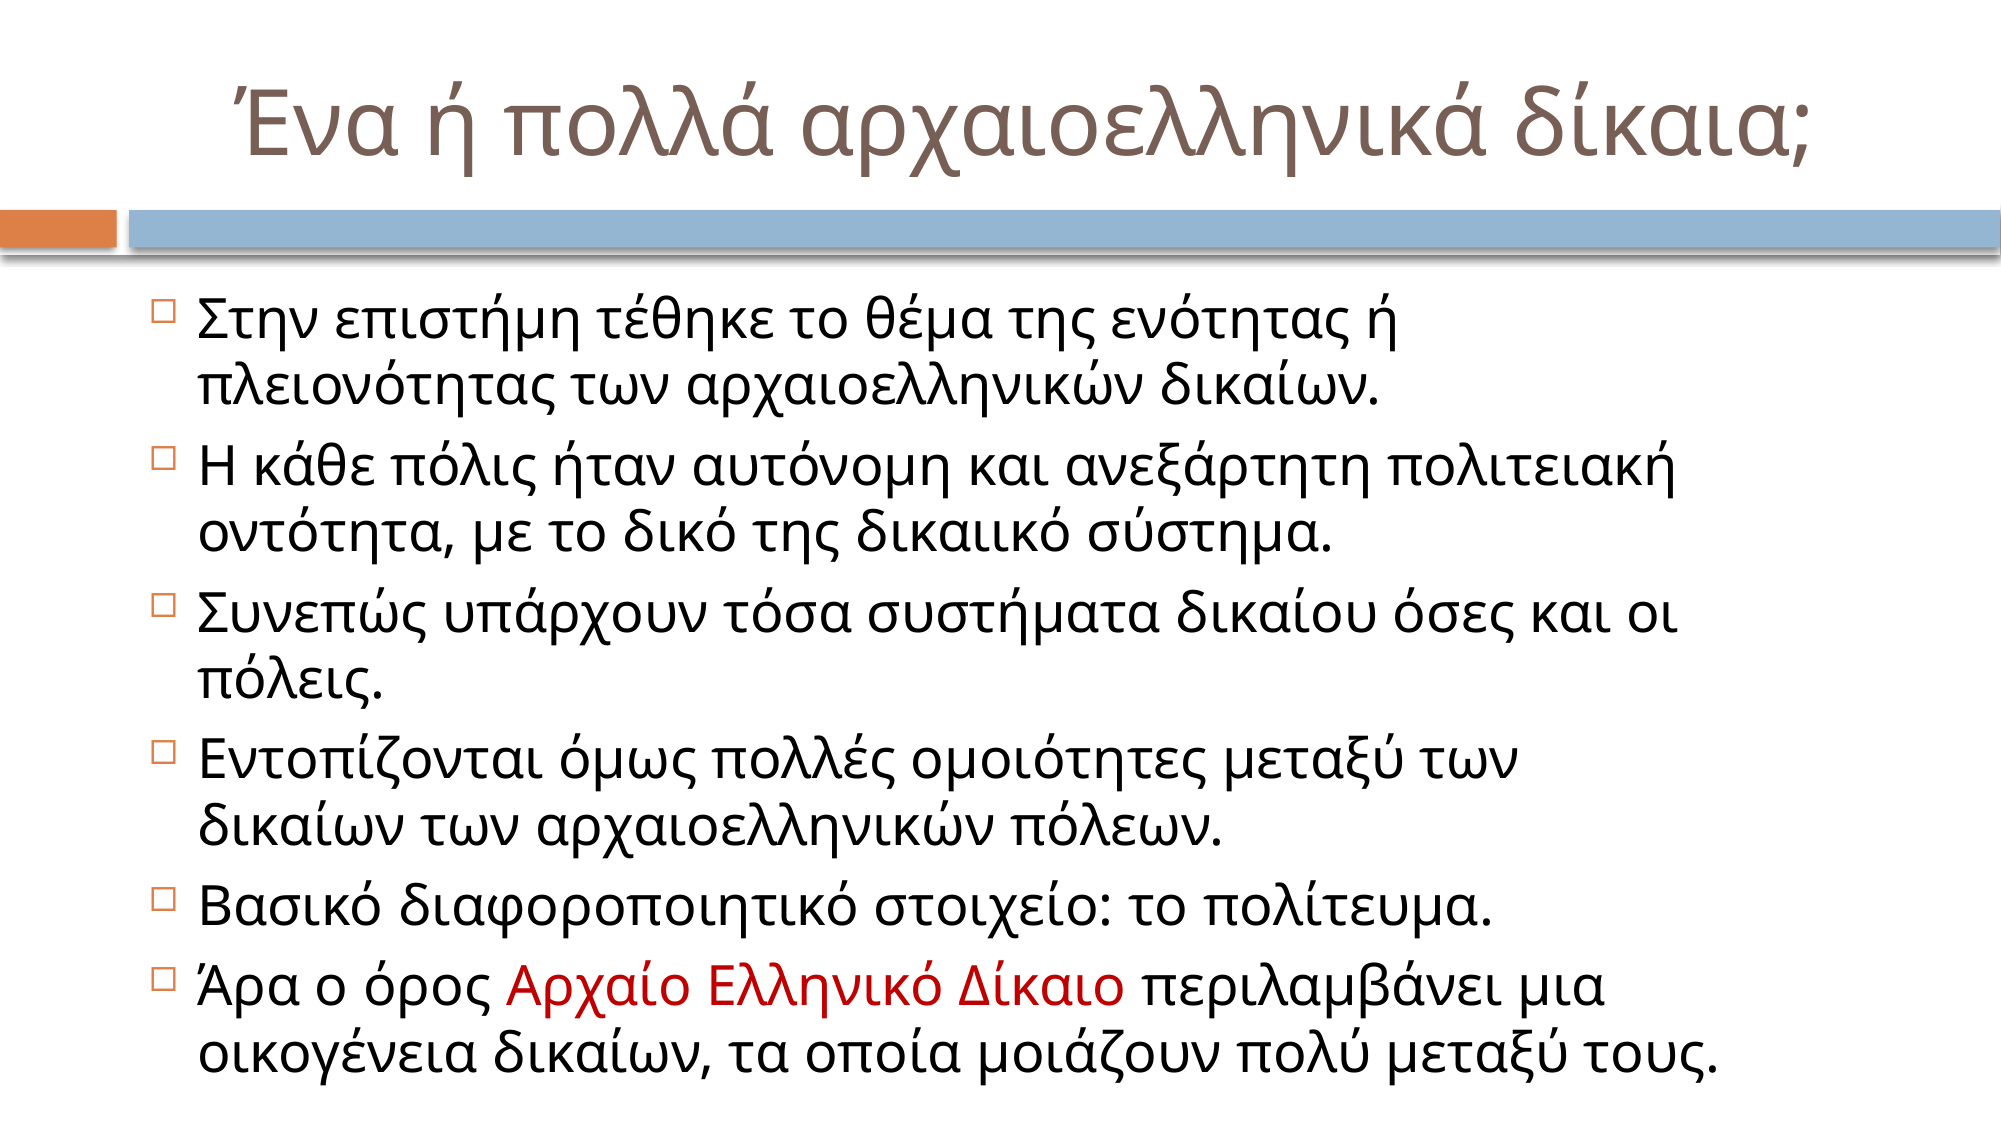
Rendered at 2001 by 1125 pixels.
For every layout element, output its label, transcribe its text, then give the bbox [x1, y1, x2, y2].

title Ένα ή πολλά αρχαιοελληνικά δίκαια; [133, 37, 1918, 200]
list Στην επιστήμη τέθηκε το θέμα της ενότητας ή πλειονότητας των αρχαιοελληνικών δικαίων. Η κάθε πόλις ήταν αυτόνομη και ανεξάρτητη πολιτειακή οντότητα, με το δικό της δικαιικό σύστημα. Συνεπώς υπάρχουν τόσα συστήματα δικαίου όσες και οι πόλεις. Εντοπίζονται όμως πολλές ομοιότητες μεταξύ των δικαίων των αρχαιοελληνικών πόλεων. Βασικό διαφοροποιητικό στοιχείο: το πολίτευμα. Άρα ο όρος Αρχαίο Ελληνικό Δίκαιο περιλαμβάνει μια οικογένεια δικαίων, τα οποία μοιάζουν πολύ μεταξύ τους. [133, 275, 1745, 1125]
